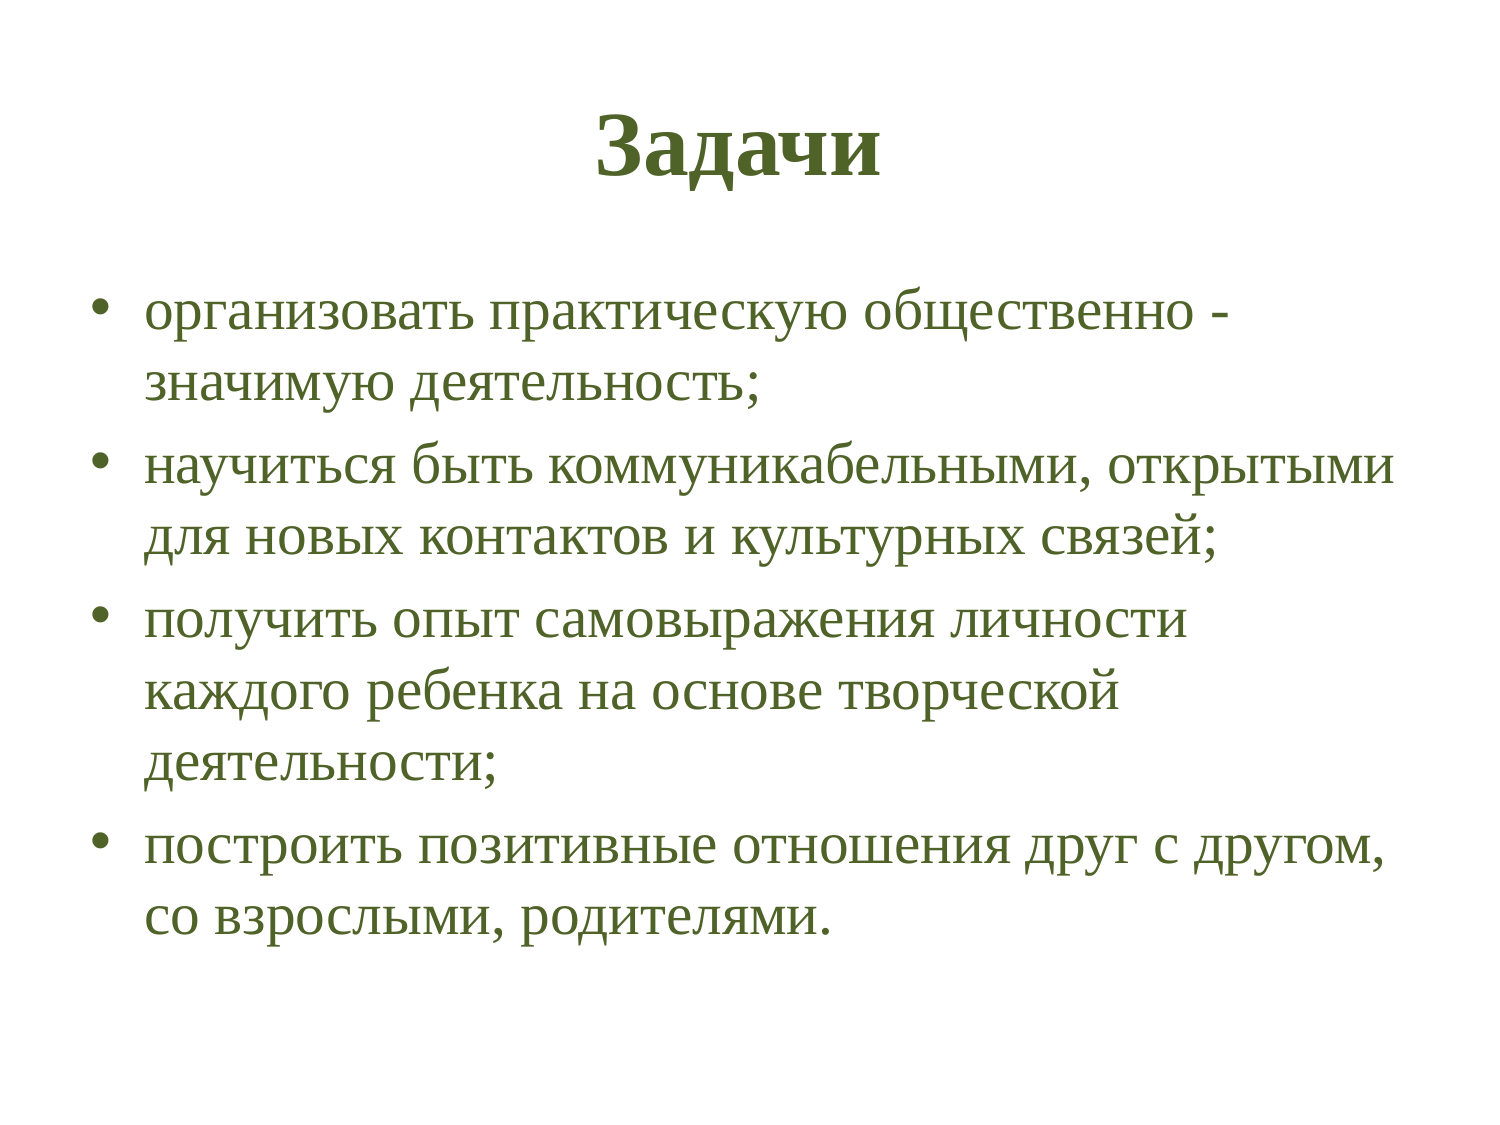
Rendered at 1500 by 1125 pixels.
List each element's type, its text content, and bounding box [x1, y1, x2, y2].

title Задачи [75, 45, 1425, 233]
list организовать практическую общественно - значимую деятельность; научиться быть коммуникабельными, открытыми для новых контактов и культурных связей; получить опыт самовыражения личности каждого ребенка на основе творческой деятельности; построить позитивные отношения друг с другом, со взрослыми, родителями. [75, 262, 1425, 1005]
